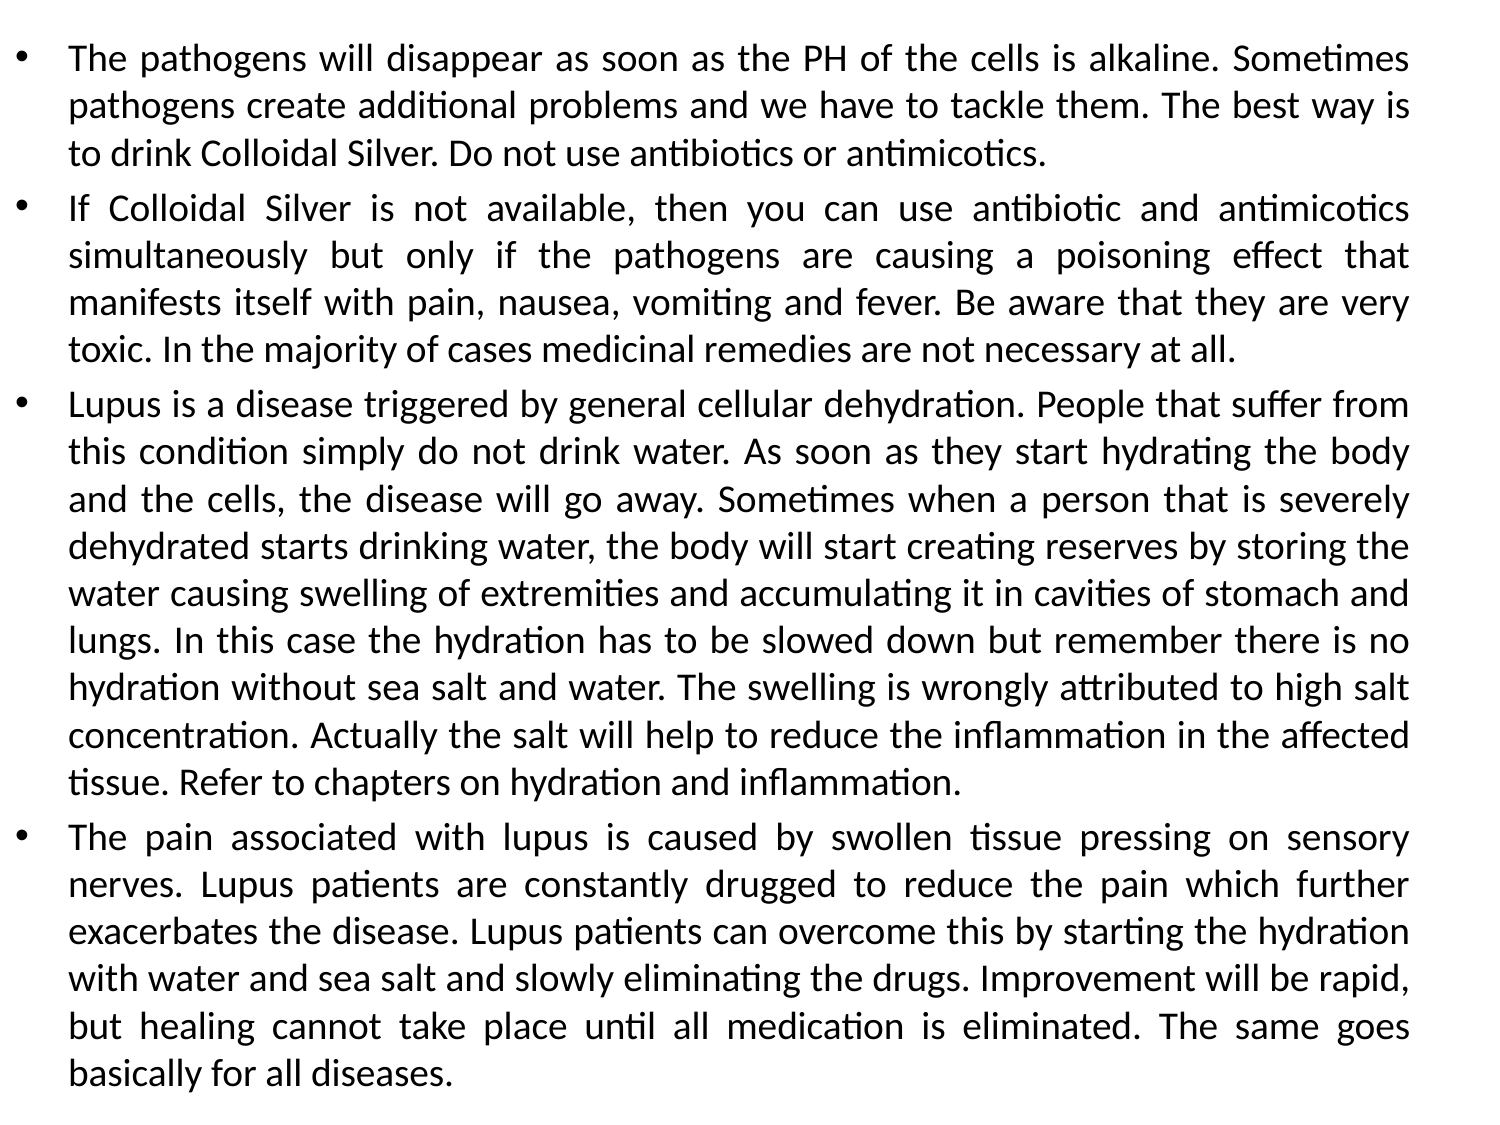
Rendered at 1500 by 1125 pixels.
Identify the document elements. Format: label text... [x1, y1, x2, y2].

list The pathogens will disappear as soon as the PH of the cells is alkaline. Sometimes pathogens create additional problems and we have to tackle them. The best way is to drink Colloidal Silver. Do not use antibiotics or antimicotics. If Colloidal Silver is not available, then you can use antibiotic and antimicotics simultaneously but only if the pathogens are causing a poisoning effect that manifests itself with pain, nausea, vomiting and fever. Be aware that they are very toxic. In the majority of cases medicinal remedies are not necessary at all. Lupus is a disease triggered by general cellular dehydration. People that suffer from this condition simply do not drink water. As soon as they start hydrating the body and the cells, the disease will go away. Sometimes when a person that is severely dehydrated starts drinking water, the body will start creating reserves by storing the water causing swelling of extremities and accumulating it in cavities of stomach and lungs. In this case the hydration has to be slowed down but remember there is no hydration without sea salt and water. The swelling is wrongly attributed to high salt concentration. Actually the salt will help to reduce the inflammation in the affected tissue. Refer to chapters on hydration and inflammation. The pain associated with lupus is caused by swollen tissue pressing on sensory nerves. Lupus patients are constantly drugged to reduce the pain which further exacerbates the disease. Lupus patients can overcome this by starting the hydration with water and sea salt and slowly eliminating the drugs. Improvement will be rapid, but healing cannot take place until all medication is eliminated. The same goes basically for all diseases. [0, 24, 1425, 1125]
